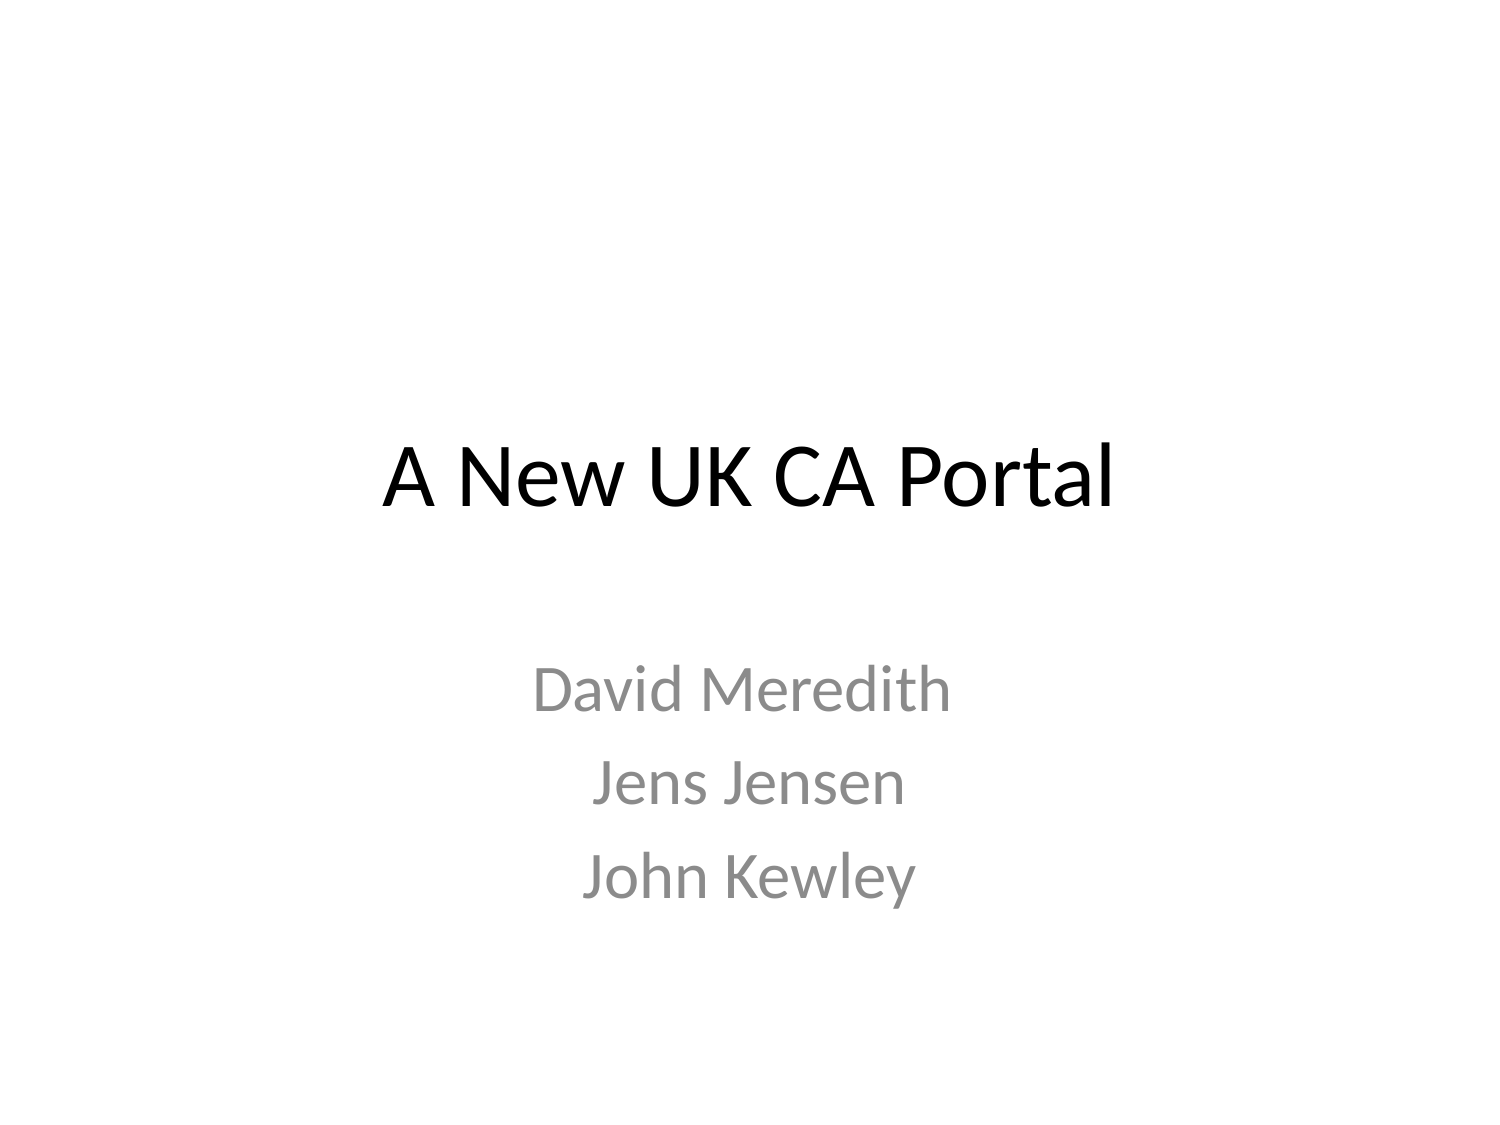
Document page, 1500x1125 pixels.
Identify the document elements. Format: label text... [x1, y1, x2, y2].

subtitle David Meredith Jens Jensen John Kewley [225, 637, 1275, 925]
title A New UK CA Portal [112, 349, 1388, 591]
